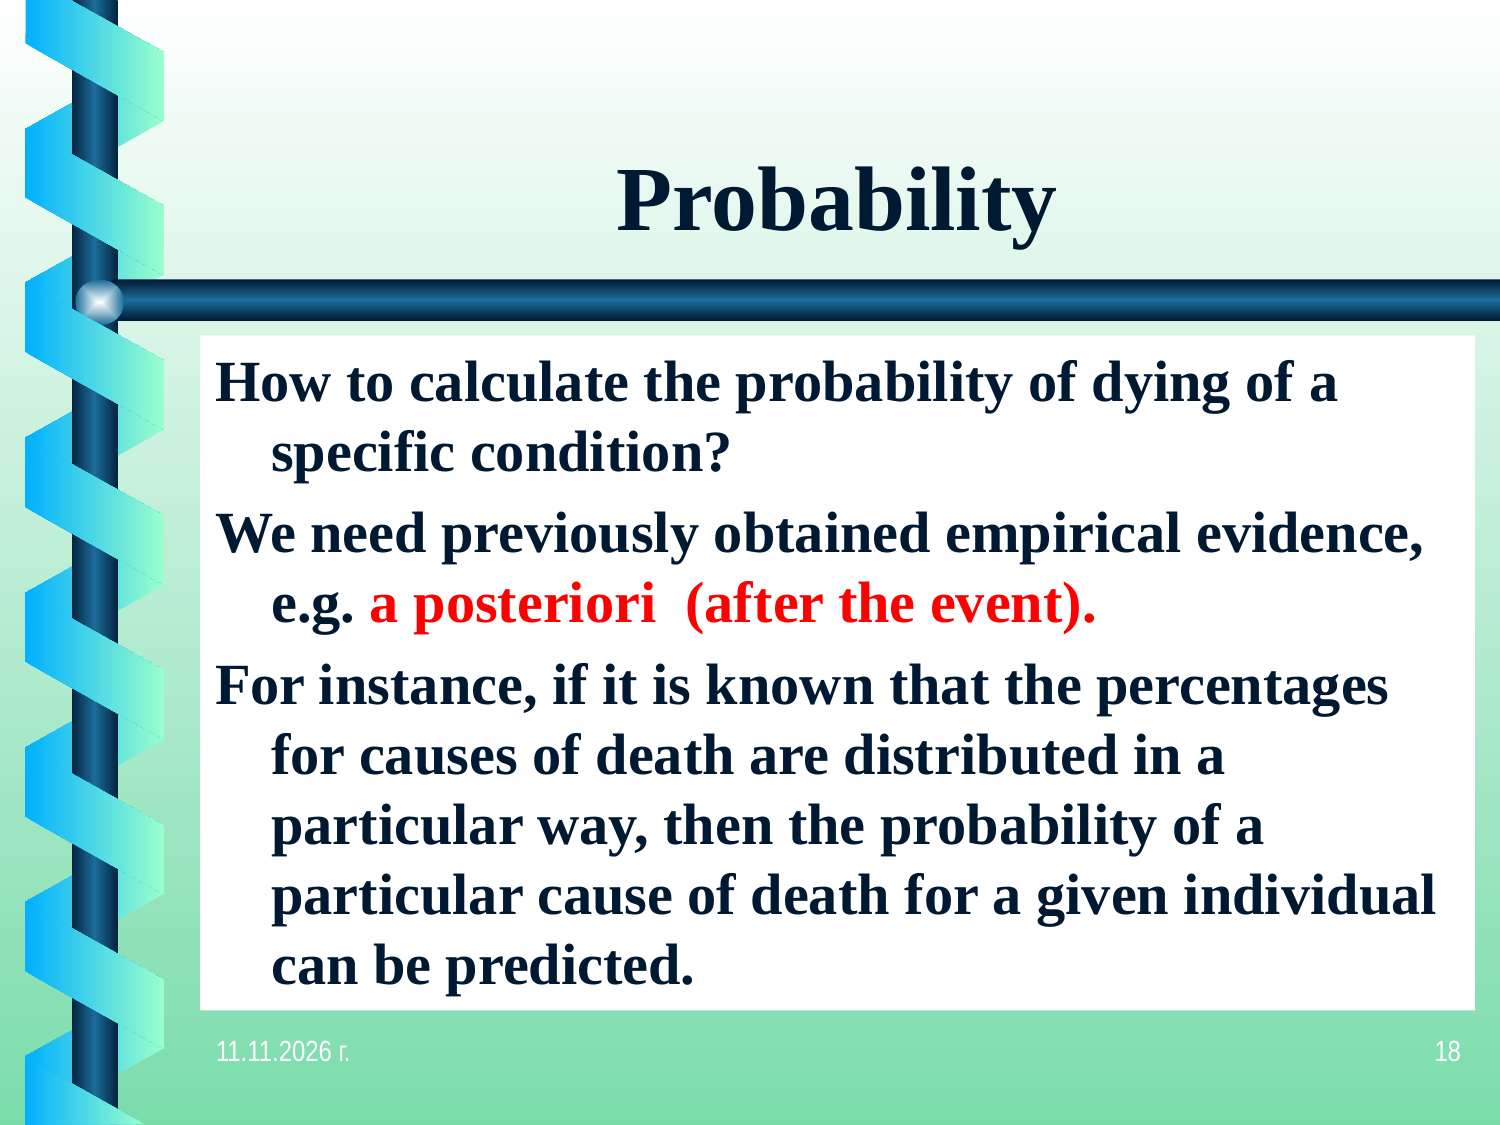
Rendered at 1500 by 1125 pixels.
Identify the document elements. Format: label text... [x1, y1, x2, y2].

list How to calculate the probability of dying of a specific condition? We need previously obtained empirical evidence, e.g. a posteriori (after the event). For instance, if it is known that the percentages for causes of death are distributed in a particular way, then the probability of a particular cause of death for a given individual can be predicted. [200, 335, 1475, 1011]
slide_number 18 [1163, 1025, 1477, 1100]
title Probability [200, 68, 1475, 257]
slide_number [201, 1025, 514, 1100]
